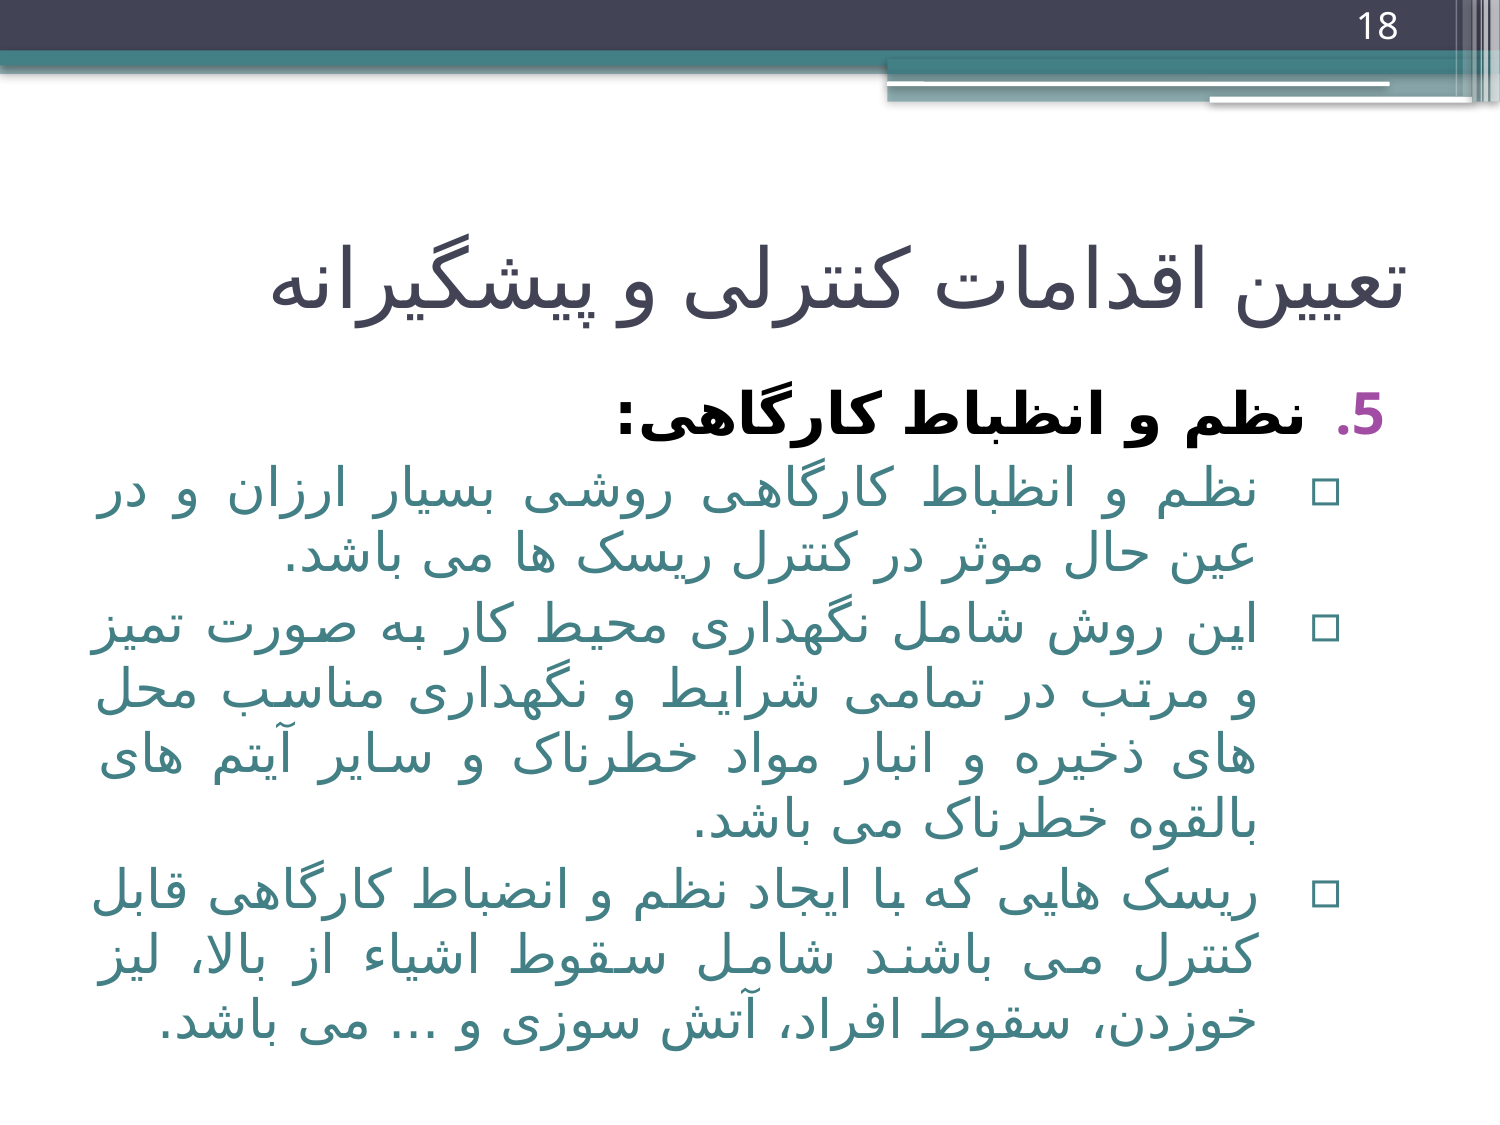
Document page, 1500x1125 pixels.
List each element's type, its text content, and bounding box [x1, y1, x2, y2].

list نظم و انظباط کارگاهی: نظم و انظباط کارگاهی روشی بسیار ارزان و در عین حال موثر در کنترل ریسک ها می باشد. این روش شامل نگهداری محیط کار به صورت تمیز و مرتب در تمامی شرایط و نگهداری مناسب محل های ذخیره و انبار مواد خطرناک و سایر آیتم های بالقوه خطرناک می باشد. ریسک هایی که با ایجاد نظم و انضباط کارگاهی قابل کنترل می باشند شامل سقوط اشیاء از بالا، لیز خوزدن، سقوط افراد، آتش سوزی و ... می باشد. [75, 368, 1425, 1079]
slide_number 18 [1341, 0, 1466, 61]
title تعیین اقدامات کنترلی و پیشگیرانه [75, 187, 1425, 363]
